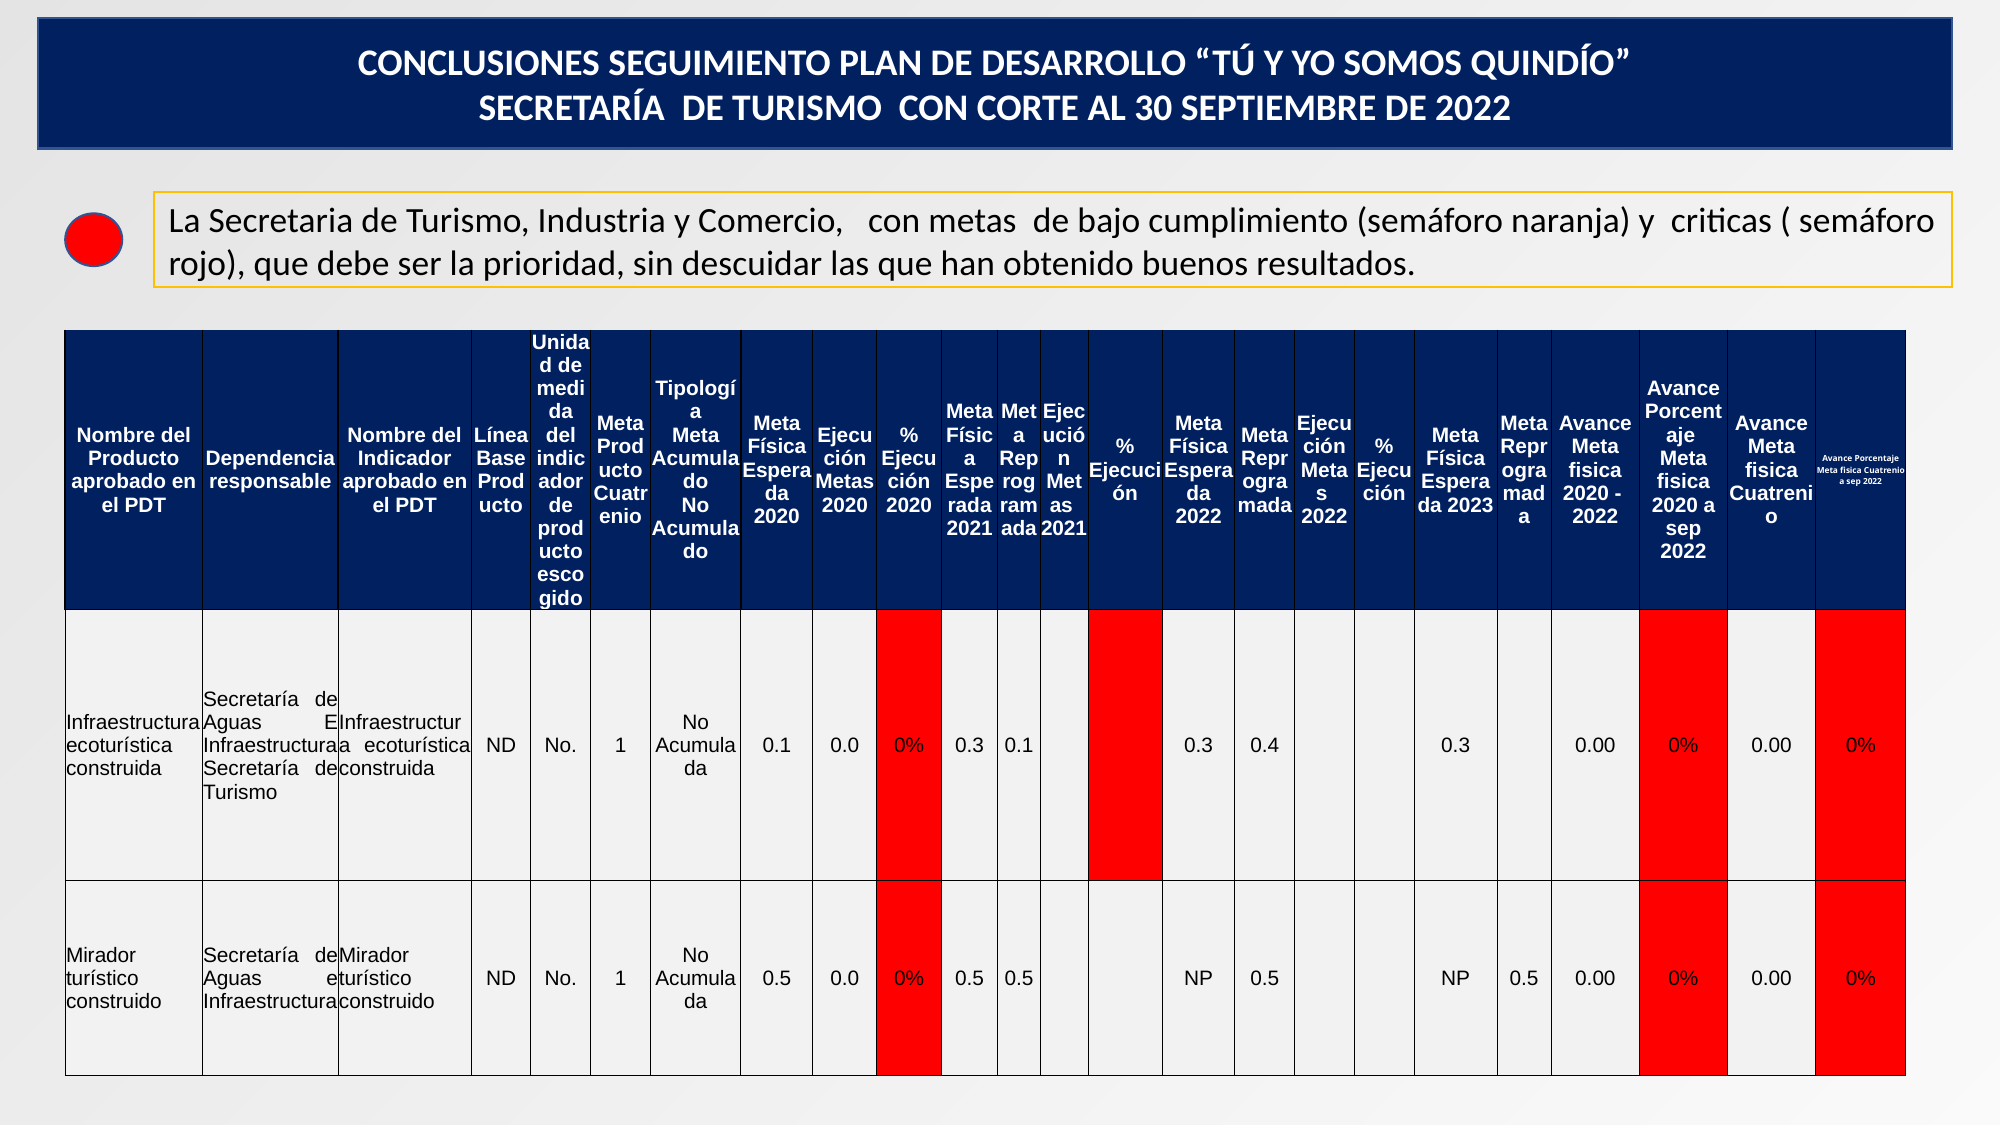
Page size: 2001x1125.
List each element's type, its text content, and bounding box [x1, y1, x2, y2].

table_cell No. [531, 881, 590, 1075]
table_cell [1089, 881, 1162, 1075]
table_header Avance Porcentaje Meta fisica Cuatrenio a sep 2022 [1816, 330, 1905, 609]
table_header % Ejecución 2020 [877, 330, 941, 609]
table_header Meta Física Esperada 2022 [1163, 330, 1234, 609]
table_cell 0.5 [1498, 881, 1551, 1075]
table_cell 0.00 [1552, 881, 1639, 1075]
table_header Dependencia responsable [203, 330, 337, 609]
table_cell 0.5 [942, 881, 997, 1075]
table_cell [1041, 881, 1088, 1075]
table_cell [1498, 610, 1551, 880]
table_cell 0.4 [1235, 610, 1294, 880]
table_header Meta Reprogramada [998, 330, 1040, 609]
table_header Avance Meta fisica Cuatrenio [1728, 330, 1815, 609]
table_header Avance Meta fisica 2020 - 2022 [1552, 330, 1639, 609]
table_header Meta Física Esperada 2021 [942, 330, 997, 609]
table_header Nombre del Indicador aprobado en el PDT [339, 330, 471, 609]
table_cell [1089, 610, 1162, 880]
table_header Ejecución Metas 2020 [813, 330, 876, 609]
table_cell Mirador turístico construido [66, 881, 202, 1075]
table_cell 0.5 [1235, 881, 1294, 1075]
table_cell ND [472, 610, 530, 880]
table_cell 0.3 [942, 610, 997, 880]
table_header % Ejecución [1089, 330, 1162, 609]
table_cell Secretaría de Aguas e Infraestructura [203, 881, 338, 1075]
table_cell NP [1163, 881, 1234, 1075]
table_cell 0% [1816, 610, 1905, 880]
table_header Meta Reprogramada [1235, 330, 1294, 609]
table_cell 1 [591, 610, 650, 880]
table_header Avance Porcentaje Meta fisica 2020 a sep 2022 [1640, 330, 1727, 609]
text_box [64, 212, 124, 268]
table_cell [1355, 610, 1414, 880]
text_box CONCLUSIONES SEGUIMIENTO PLAN DE DESARROLLO “TÚ Y YO SOMOS QUINDÍO” SECRETARÍA DE TURISMO CON CORTE AL 30 SEPTIEMBRE DE 2022 [37, 17, 1953, 150]
table_cell Infraestructura ecoturística construida [339, 610, 471, 880]
table_cell 0.0 [813, 610, 876, 880]
table_header Línea Base Producto [472, 330, 530, 609]
table_cell Secretaría de Aguas E Infraestructura Secretaría de Turismo [203, 610, 338, 880]
table_cell NP [1415, 881, 1497, 1075]
text_box La Secretaria de Turismo, Industria y Comercio, con metas de bajo cumplimiento (semáforo naranja) y criticas ( semáforo rojo), que debe ser la prioridad, sin descuidar las que han obtenido buenos resultados. [153, 191, 1953, 288]
table_cell ND [472, 881, 530, 1075]
table_header Tipología Meta Acumulado No Acumulado [651, 330, 740, 609]
table_cell [1295, 610, 1354, 880]
table_header Meta Reprogramada [1498, 330, 1551, 609]
table_header Unidad de medida del indicador de producto escogido [531, 330, 590, 609]
table_cell No Acumulada [651, 610, 740, 880]
table_cell 0% [877, 881, 941, 1075]
table_cell 0.5 [741, 881, 812, 1075]
table_cell No Acumulada [651, 881, 740, 1075]
table_header Ejecución Metas 2022 [1295, 330, 1354, 609]
table_header Meta Producto Cuatrenio [591, 330, 650, 609]
table_header Meta Física Esperada 2020 [742, 330, 812, 609]
table_header Nombre del Producto aprobado en el PDT [66, 330, 202, 609]
table_cell 0.3 [1163, 610, 1234, 880]
table_header Meta Física Esperada 2023 [1415, 330, 1497, 609]
table_cell 0% [877, 610, 941, 880]
table_header Ejecución Metas 2021 [1041, 330, 1088, 609]
table_header % Ejecución [1355, 330, 1414, 609]
table_cell 1 [591, 881, 650, 1075]
table_cell 0.3 [1415, 610, 1497, 880]
table_cell 0.0 [813, 881, 876, 1075]
table_cell 0% [1640, 881, 1727, 1075]
table_cell Mirador turístico construido [339, 881, 471, 1075]
table_cell 0% [1640, 610, 1727, 880]
table_cell [1355, 881, 1414, 1075]
table_cell 0.1 [741, 610, 812, 880]
table_cell No. [531, 610, 590, 880]
table_cell [1295, 881, 1354, 1075]
table_cell 0.00 [1728, 881, 1815, 1075]
table_cell 0% [1816, 881, 1905, 1075]
table_cell Infraestructura ecoturística construida [66, 610, 202, 880]
table_cell 0.1 [998, 610, 1040, 880]
table_cell [1041, 610, 1088, 880]
table_cell 0.5 [998, 881, 1040, 1075]
table_cell 0.00 [1728, 610, 1815, 880]
table_cell 0.00 [1552, 610, 1639, 880]
